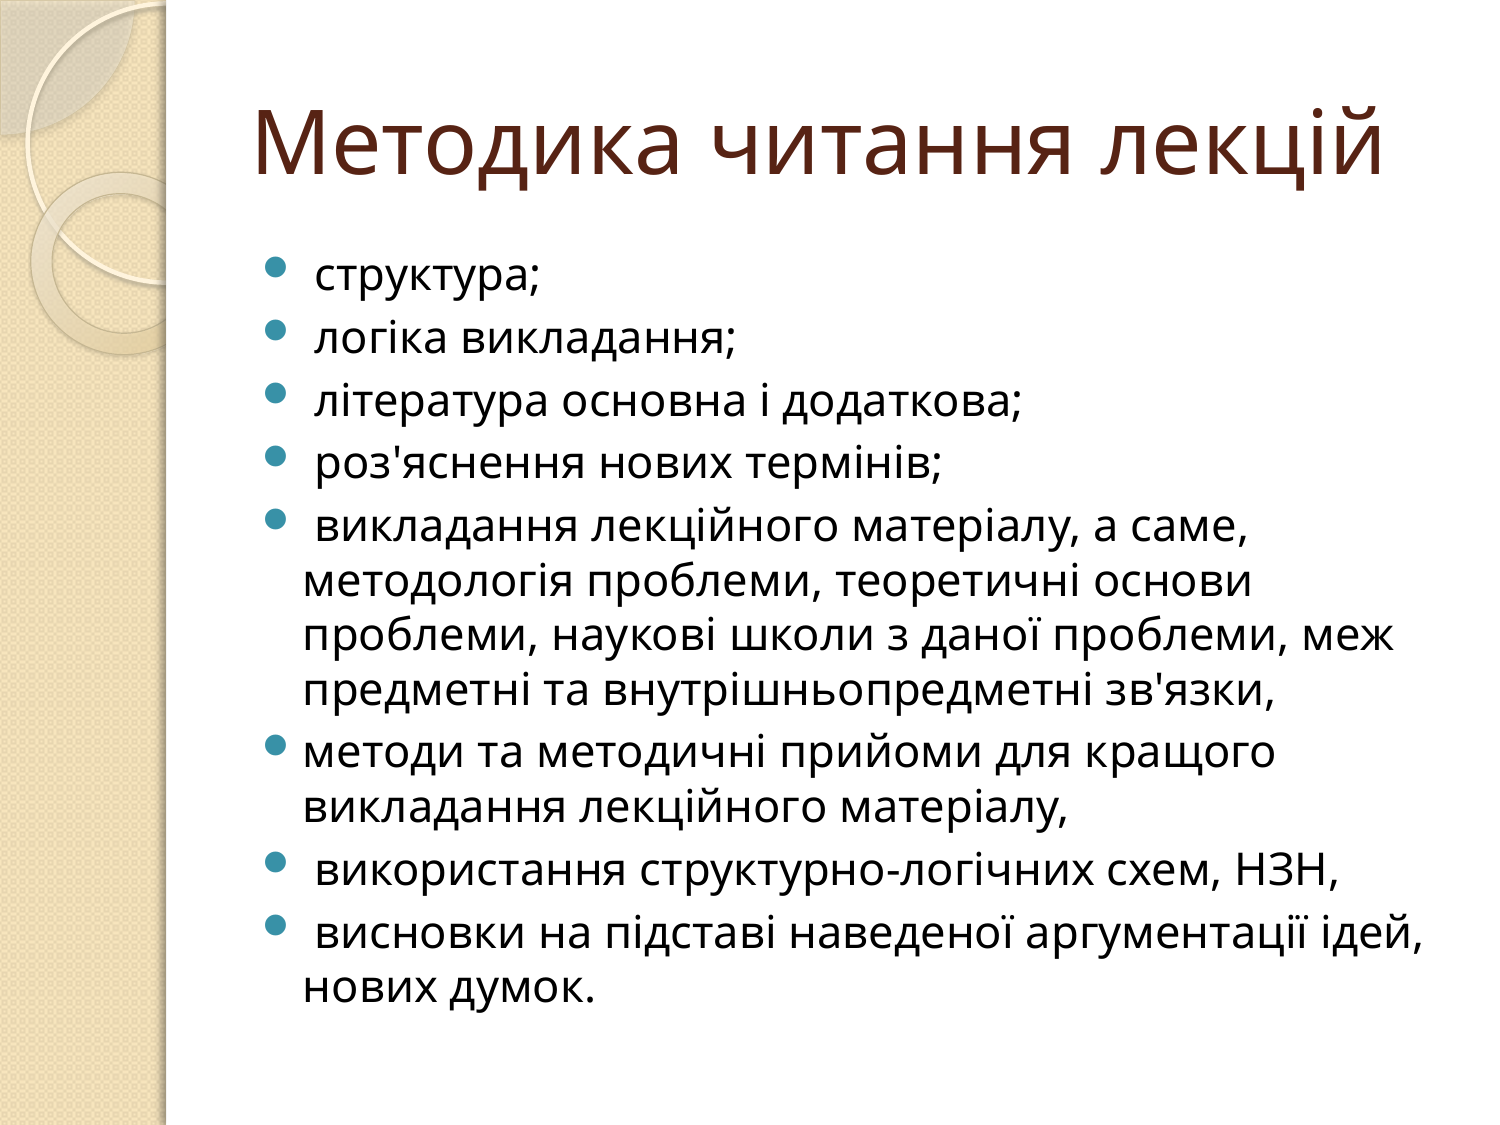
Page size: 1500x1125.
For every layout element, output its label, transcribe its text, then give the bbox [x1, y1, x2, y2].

title Методика читання лекцій [235, 45, 1466, 233]
list структура; логіка викладання; література основна і додаткова; роз'яснення нових термінів; викладання лекційного матеріалу, а саме, методологія проблеми, теоретичні основи проблеми, наукові школи з даної проблеми, меж предметні та внутрішньопредметні зв'язки, методи та методичні прийоми для кращого викладання лекційного матеріалу, використання структурно-логічних схем, НЗН, висновки на підставі наведеної аргументації ідей, нових думок. [235, 237, 1466, 1025]
